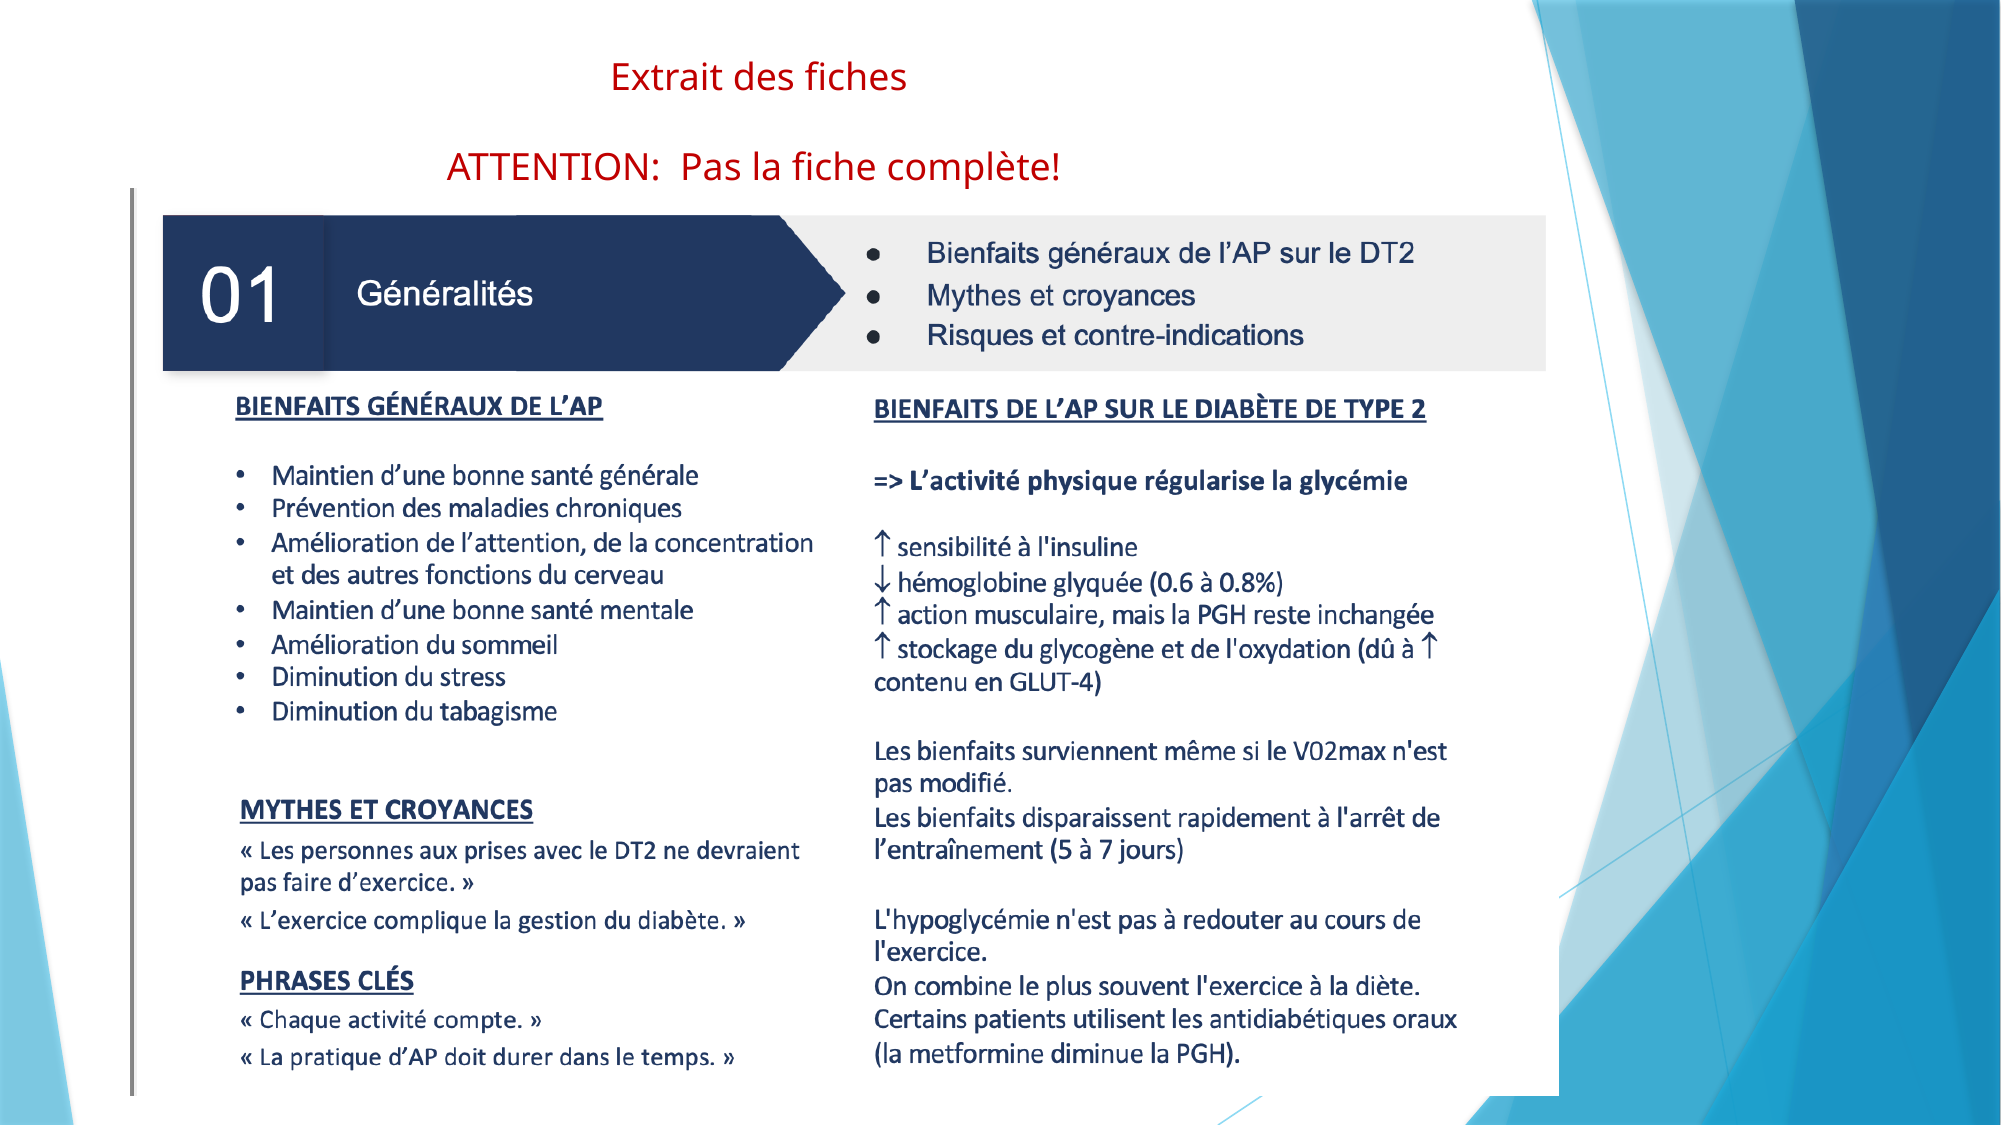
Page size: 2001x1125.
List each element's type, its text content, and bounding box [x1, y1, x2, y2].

text_box Extrait des fiches ATTENTION: Pas la fiche complète! [358, 45, 1160, 187]
picture [129, 187, 1560, 1097]
